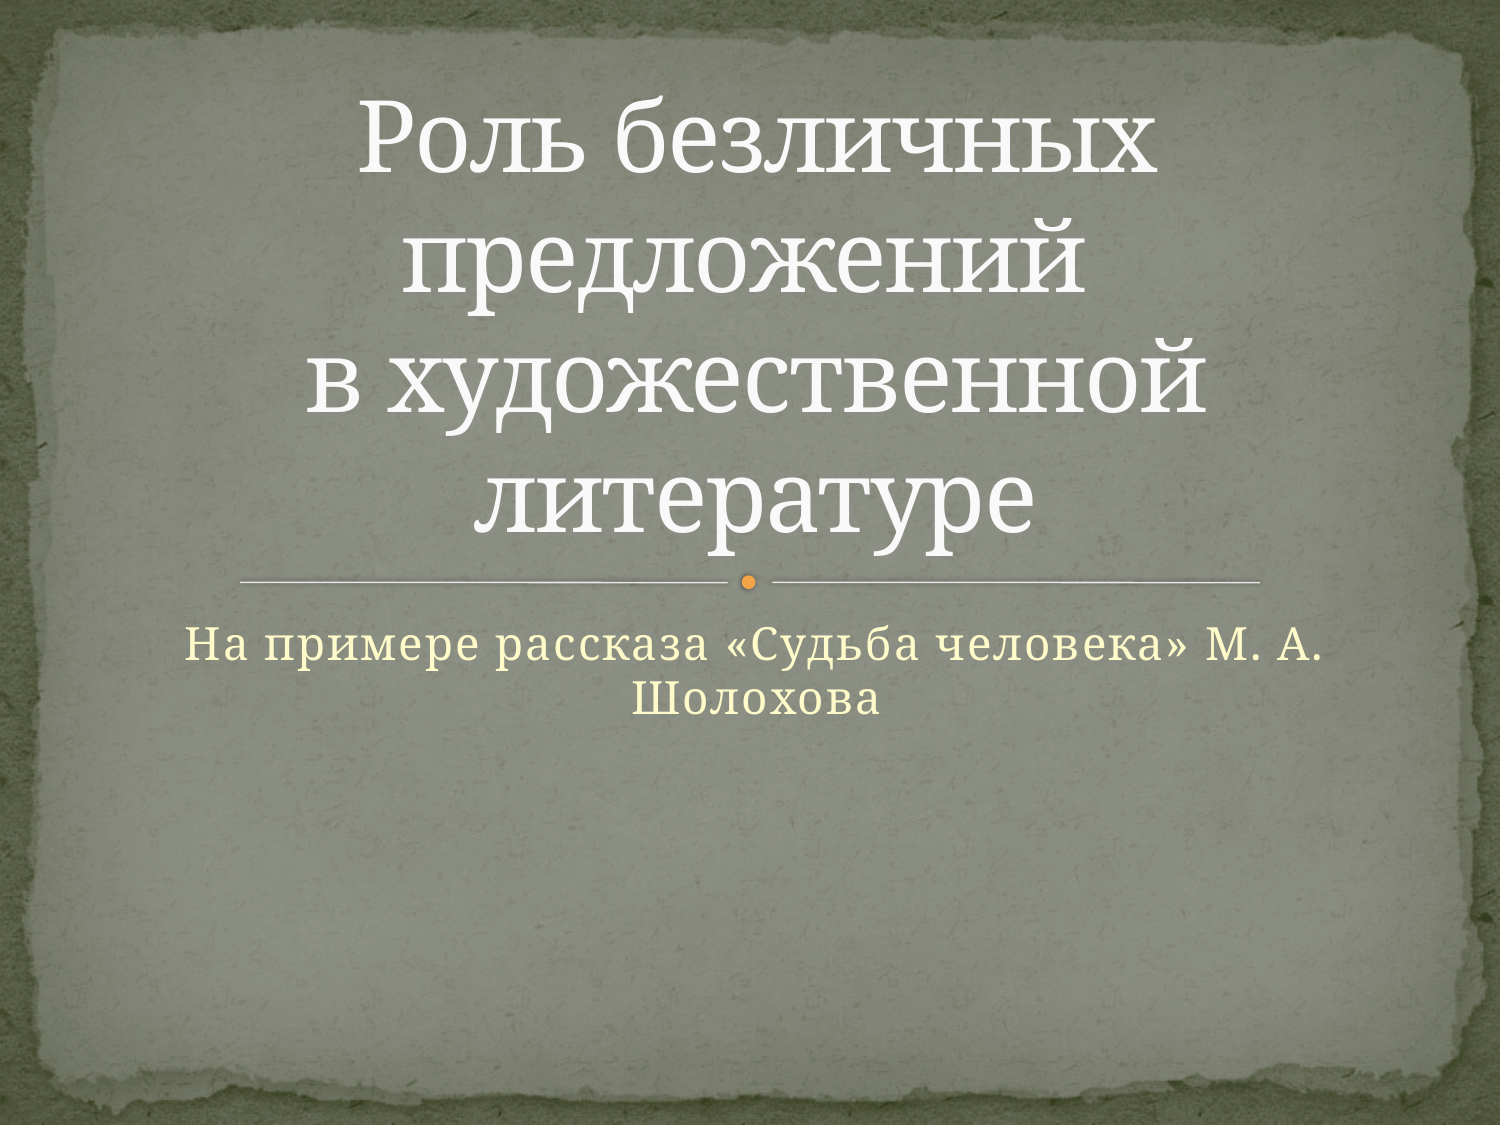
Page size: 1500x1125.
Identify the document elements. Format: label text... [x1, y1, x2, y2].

subtitle На примере рассказа «Судьба человека» М. А. Шолохова [75, 606, 1438, 795]
title Роль безличных предложений в художественной литературе [74, 235, 1438, 561]
